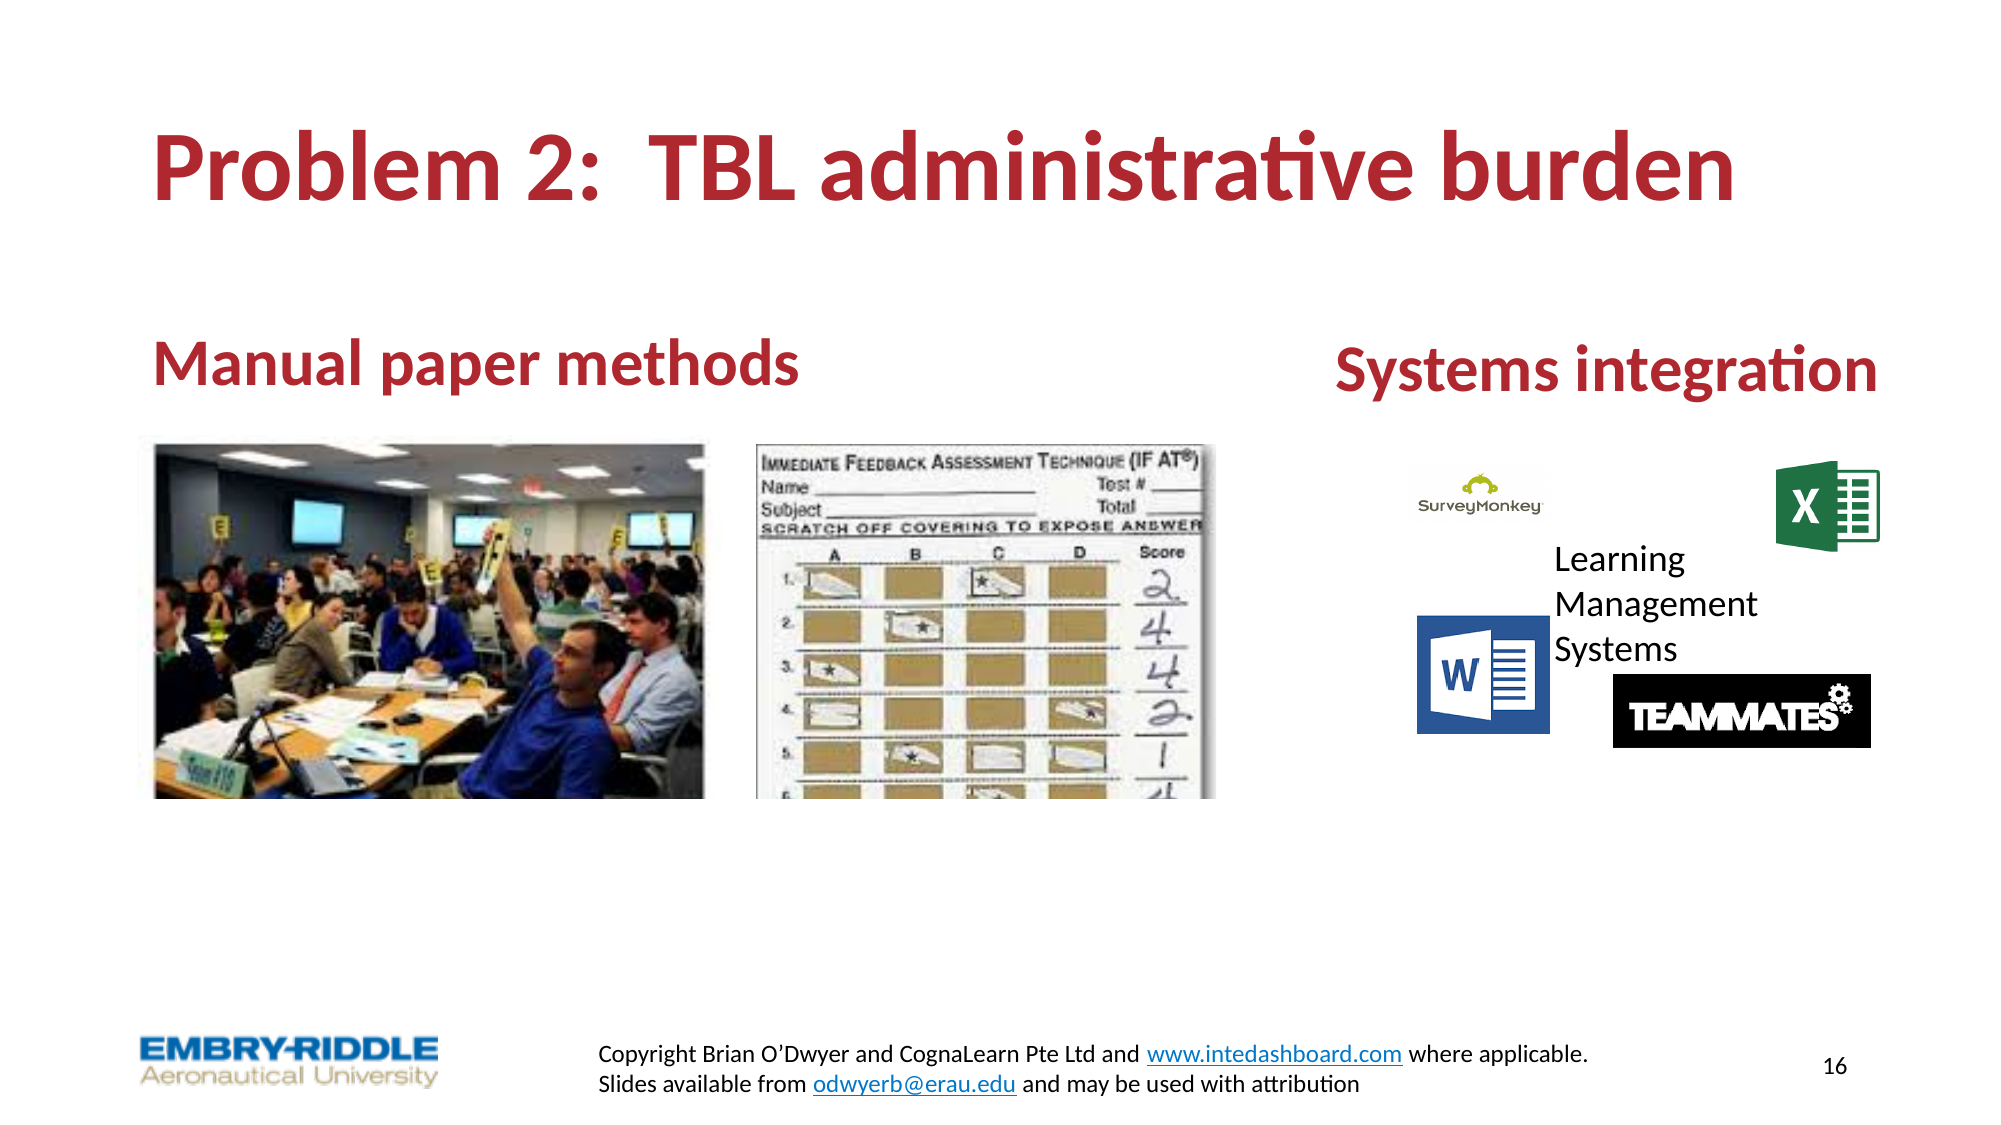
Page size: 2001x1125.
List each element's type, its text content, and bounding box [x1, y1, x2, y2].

title Problem 2: TBL administrative burden [137, 59, 1863, 278]
slide_number 16 [1793, 1042, 1863, 1103]
text_box Learning Management Systems [1539, 526, 1871, 677]
picture [1613, 674, 1871, 748]
picture [756, 444, 1217, 799]
picture [1417, 615, 1550, 734]
picture [137, 435, 723, 799]
footer Copyright Brian O’Dwyer and CognaLearn Pte Ltd and www.intedashboard.com where applicable. Slides available from odwyerb@erau.edu and may be used with attribution [583, 1030, 1772, 1091]
text_box Manual paper methods [137, 311, 1081, 407]
picture [137, 1028, 438, 1094]
text_box Systems integration [1320, 317, 1906, 413]
picture [1407, 464, 1550, 523]
picture [1776, 461, 1880, 552]
